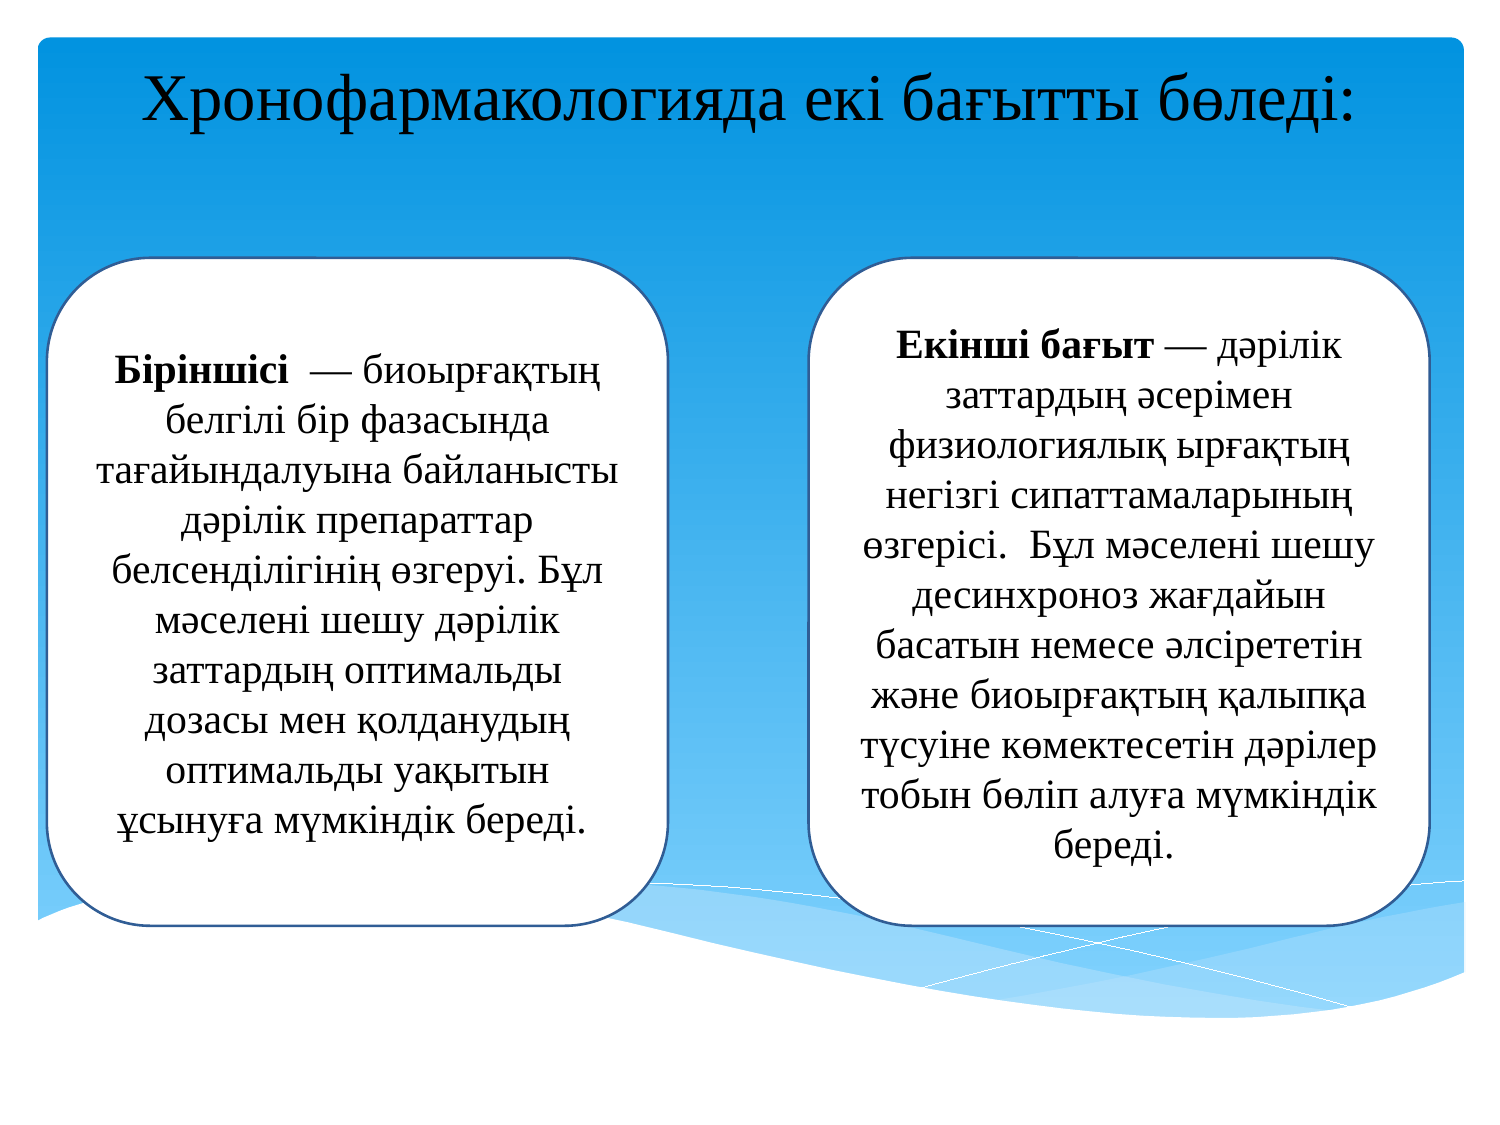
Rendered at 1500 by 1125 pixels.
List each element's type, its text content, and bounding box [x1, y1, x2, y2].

subtitle [738, 328, 1465, 1090]
text_box Біріншісі — биоырғақтың белгілі бір фазасында тағайындалуына байланысты дәрілік препараттар белсенділігінің өзгеруі. Бұл мәселені шешу дәрілік заттардың оптимальды дозасы мен қолданудың оптимальды уақытын ұсынуға мүмкіндік береді. [45, 256, 670, 928]
text_box Хронофармакологияда екі бағытты бөледі: [58, 46, 1442, 142]
text_box Екінші бағыт — дәрілік заттардың әсерімен физиологиялық ырғақтың негізгі сипаттамаларының өзгерісі. Бұл мәселені шешу десинхроноз жағдайын басатын немесе әлсірететін және биоырғақтың қалыпқа түсуіне көмектесетін дәрілер тобын бөліп алуға мүмкіндік береді. [807, 256, 1431, 928]
